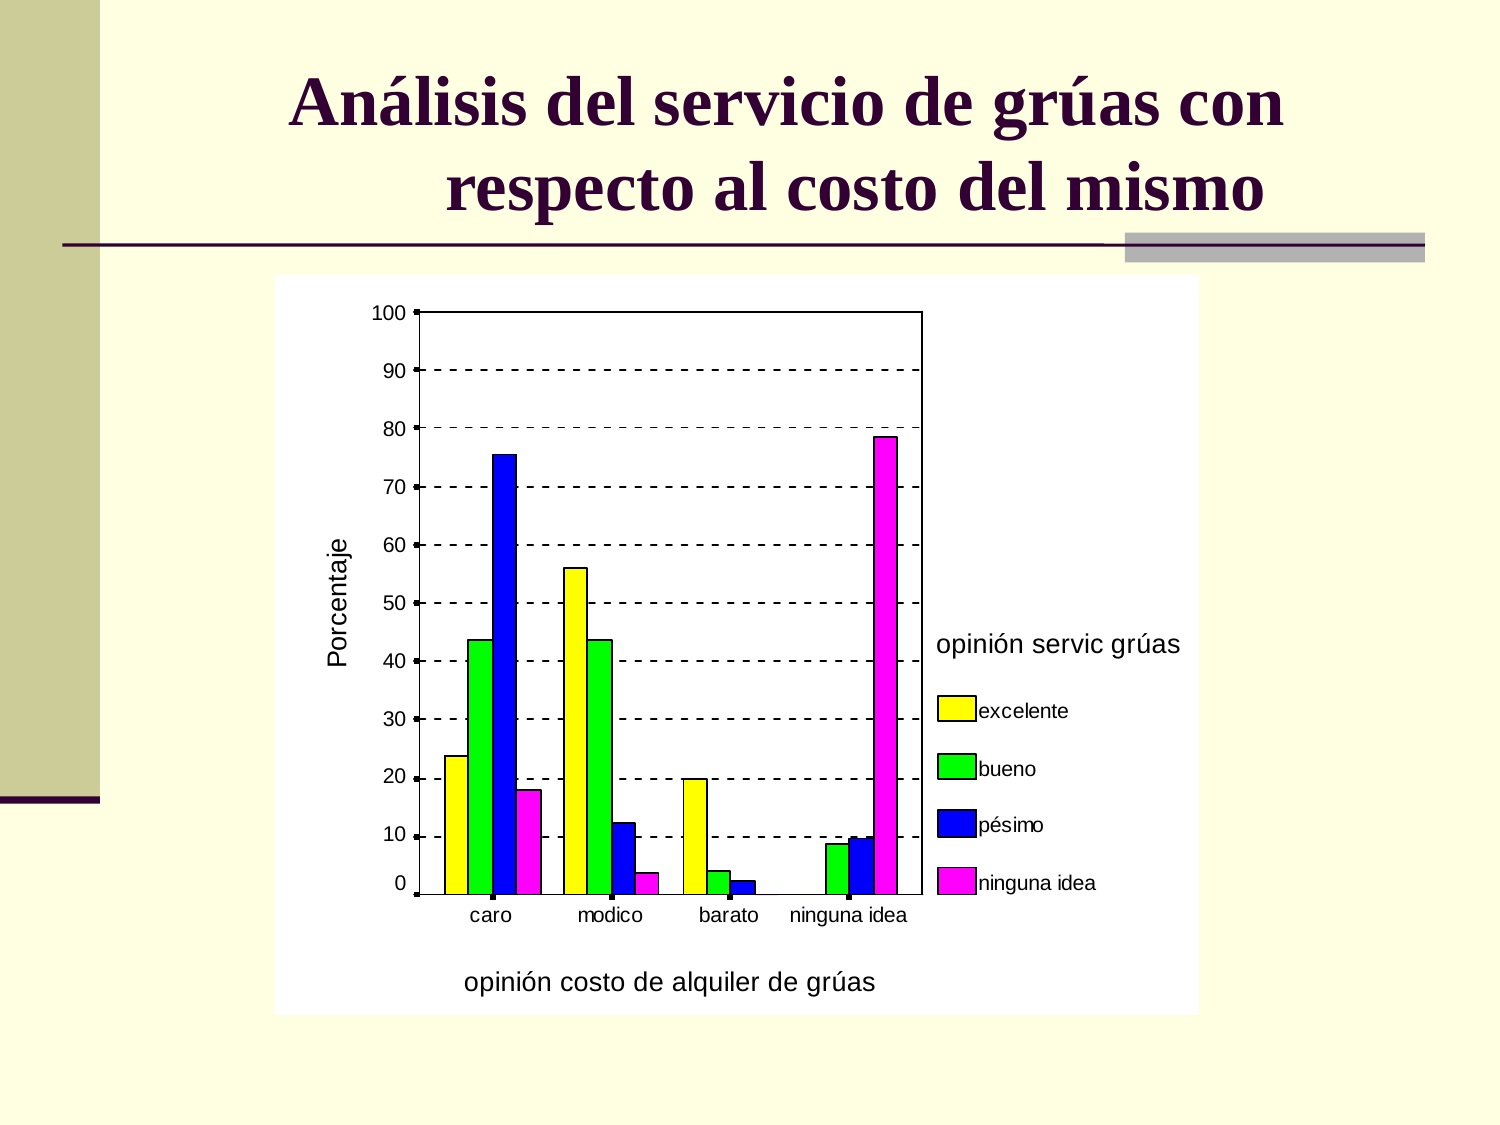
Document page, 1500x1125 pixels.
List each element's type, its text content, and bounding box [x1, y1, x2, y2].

title Análisis del servicio de grúas con respecto al costo del mismo [149, 45, 1426, 234]
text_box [274, 274, 1201, 1017]
